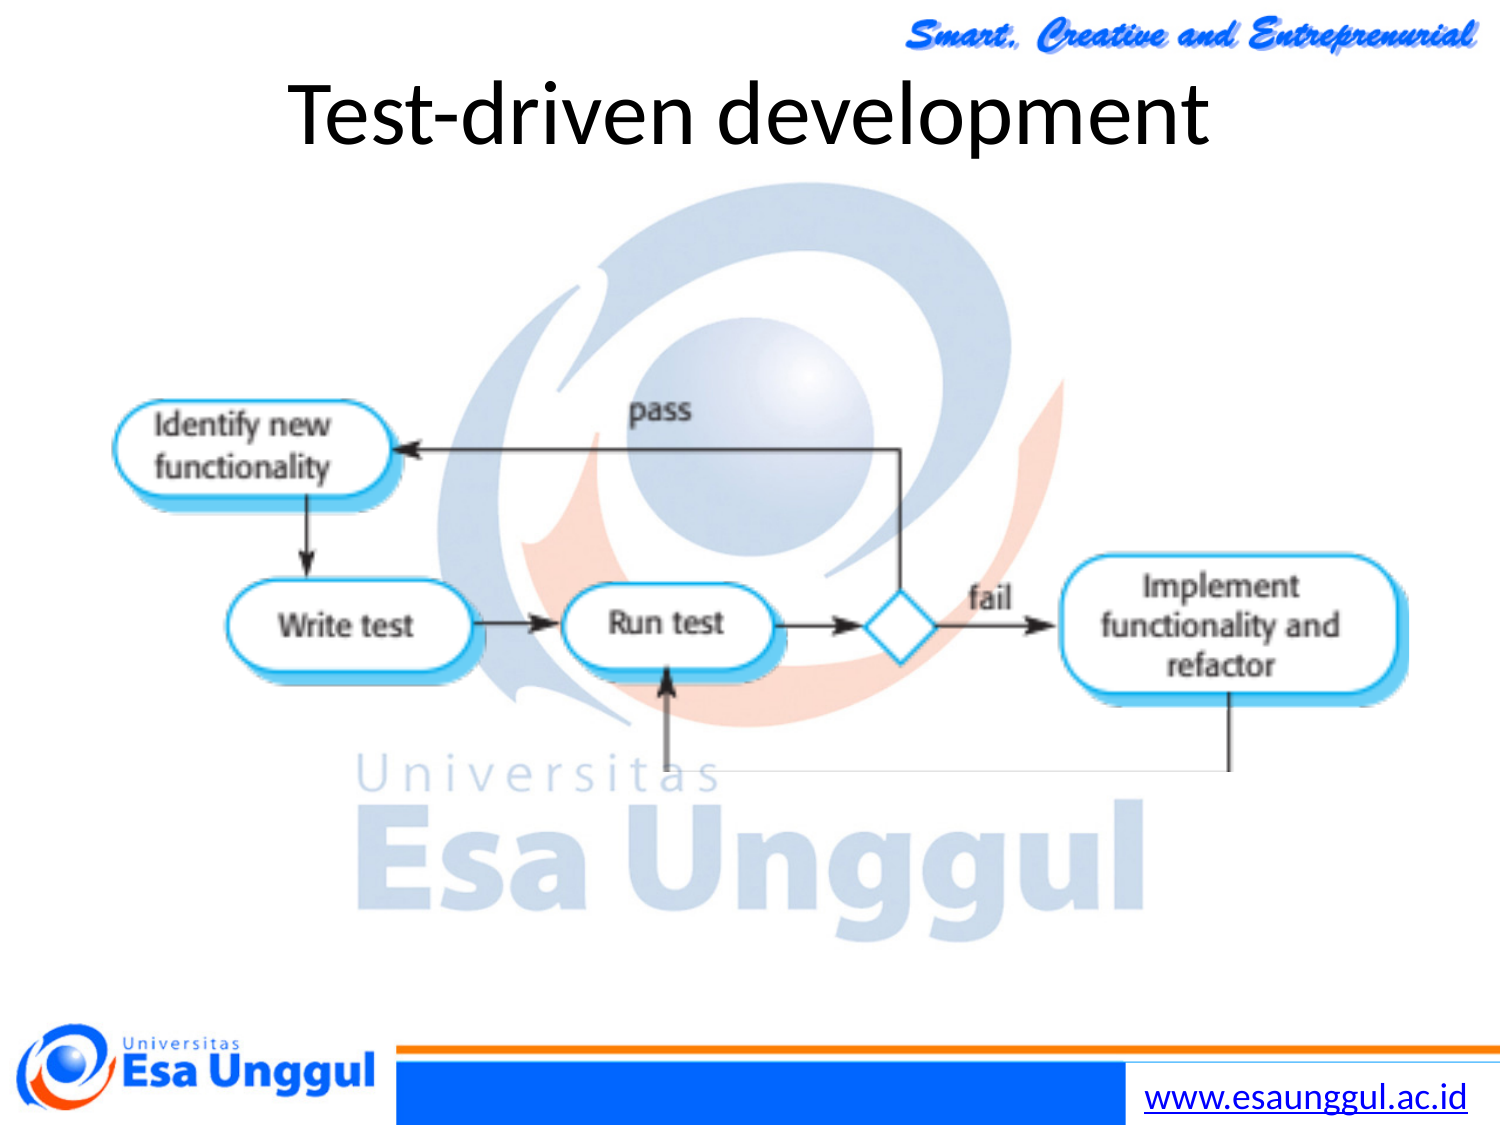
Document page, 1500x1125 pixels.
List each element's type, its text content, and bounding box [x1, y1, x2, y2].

title Test-driven development [75, 45, 1425, 233]
picture [0, 0, 1500, 1125]
